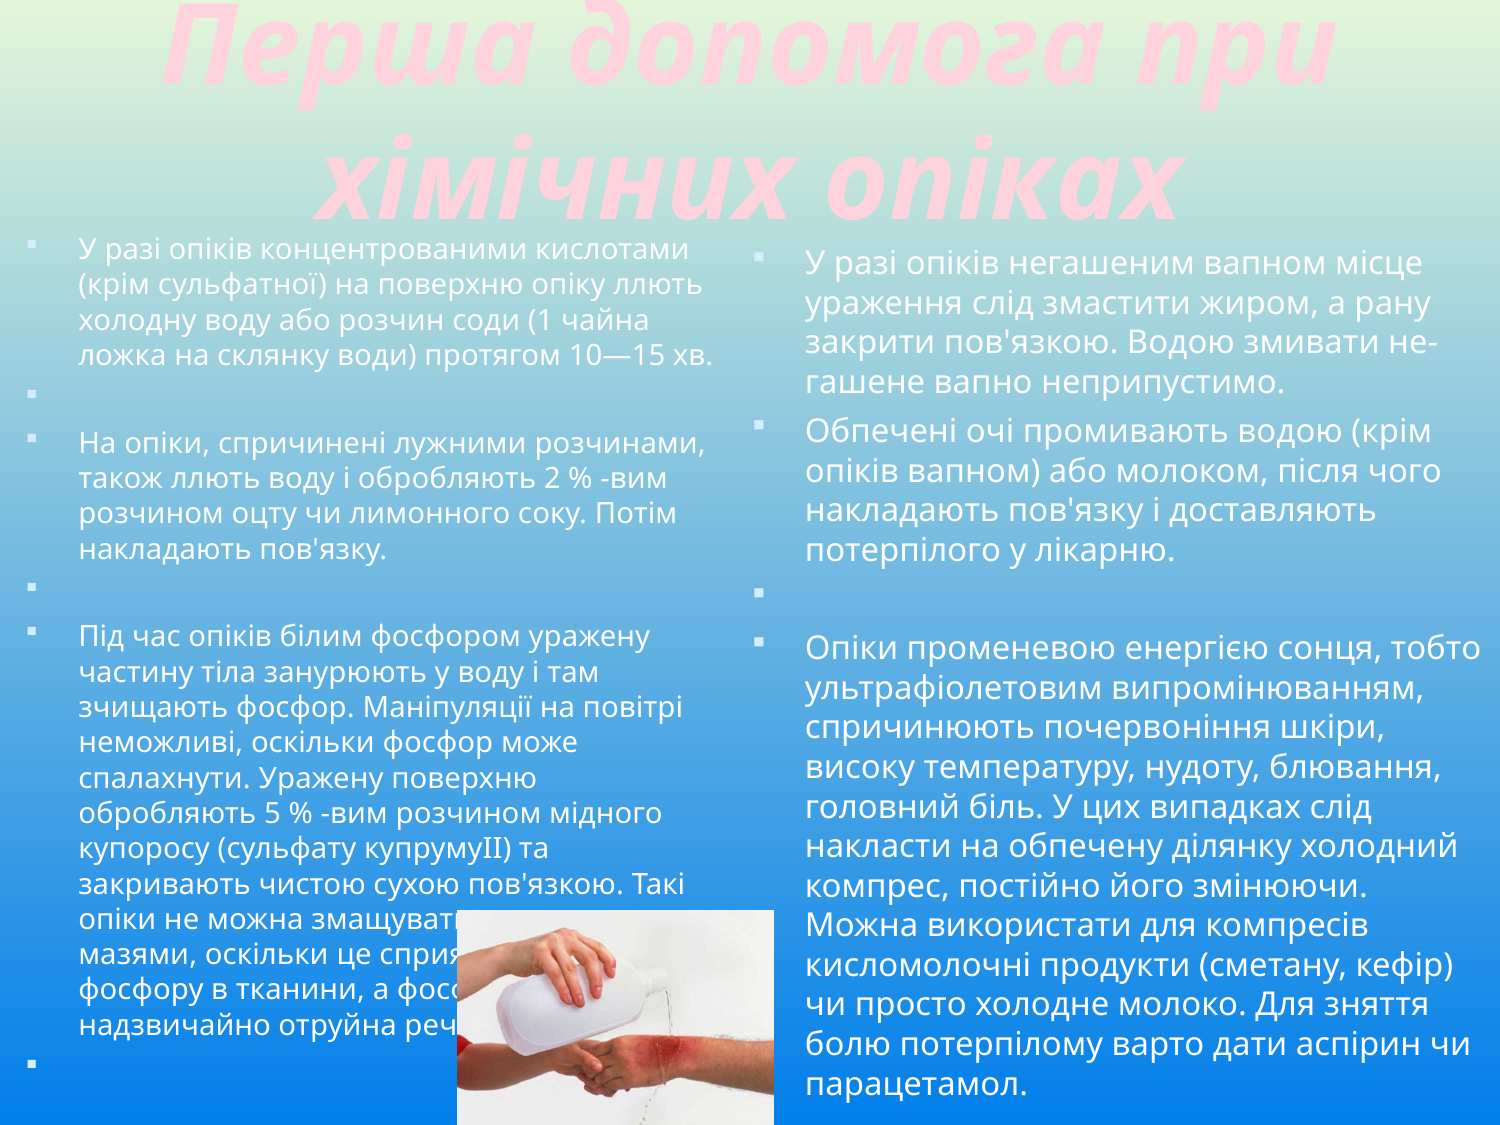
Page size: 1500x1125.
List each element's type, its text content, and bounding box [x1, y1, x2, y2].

picture [456, 909, 774, 1125]
list У разі опіків негашеним вапном місце ураження слід змастити жиром, а рану закрити пов'язкою. Водою змивати не-гашене вапно неприпустимо. Обпечені очі промивають водою (крім опіків вапном) або молоком, після чого накладають пов'язку і доставляють потерпілого у лікарню. Опіки променевою енергією сонця, тобто ультрафіолетовим випромінюванням, спричинюють почервоніння шкіри, високу температуру, нудоту, блювання, головний біль. У цих випадках слід накласти на обпечену ділянку холодний компрес, постійно його змінюючи. Можна використати для компресів кисломолочні продукти (сметану, кефір) чи просто холодне молоко. Для зняття болю потерпілому варто дати аспірин чи парацетамол. [726, 250, 1500, 1125]
text_box Перша допомога при хімічних опіках [0, 0, 1500, 250]
list У разі опіків концентрованими кислотами (крім сульфатної) на поверхню опіку ллють холодну воду або розчин соди (1 чайна ложка на склянку води) протягом 10—15 хв. На опіки, спричинені лужними розчинами, також ллють воду і обробляють 2 % -вим розчином оцту чи лимонного соку. Потім накладають пов'язку. Під час опіків білим фосфором уражену частину тіла занурюють у воду і там зчищають фосфор. Маніпуляції на повітрі неможливі, оскільки фосфор може спалахнути. Уражену поверхню обробляють 5 % -вим розчином мідного купоросу (сульфату купрумуІІ) та закривають чистою сухою пов'язкою. Такі опіки не можна змащувати жиром чи мазями, оскільки це сприяє всмоктуванню фосфору в тканини, а фосфор — надзвичайно отруйна речовина. [0, 250, 726, 1102]
